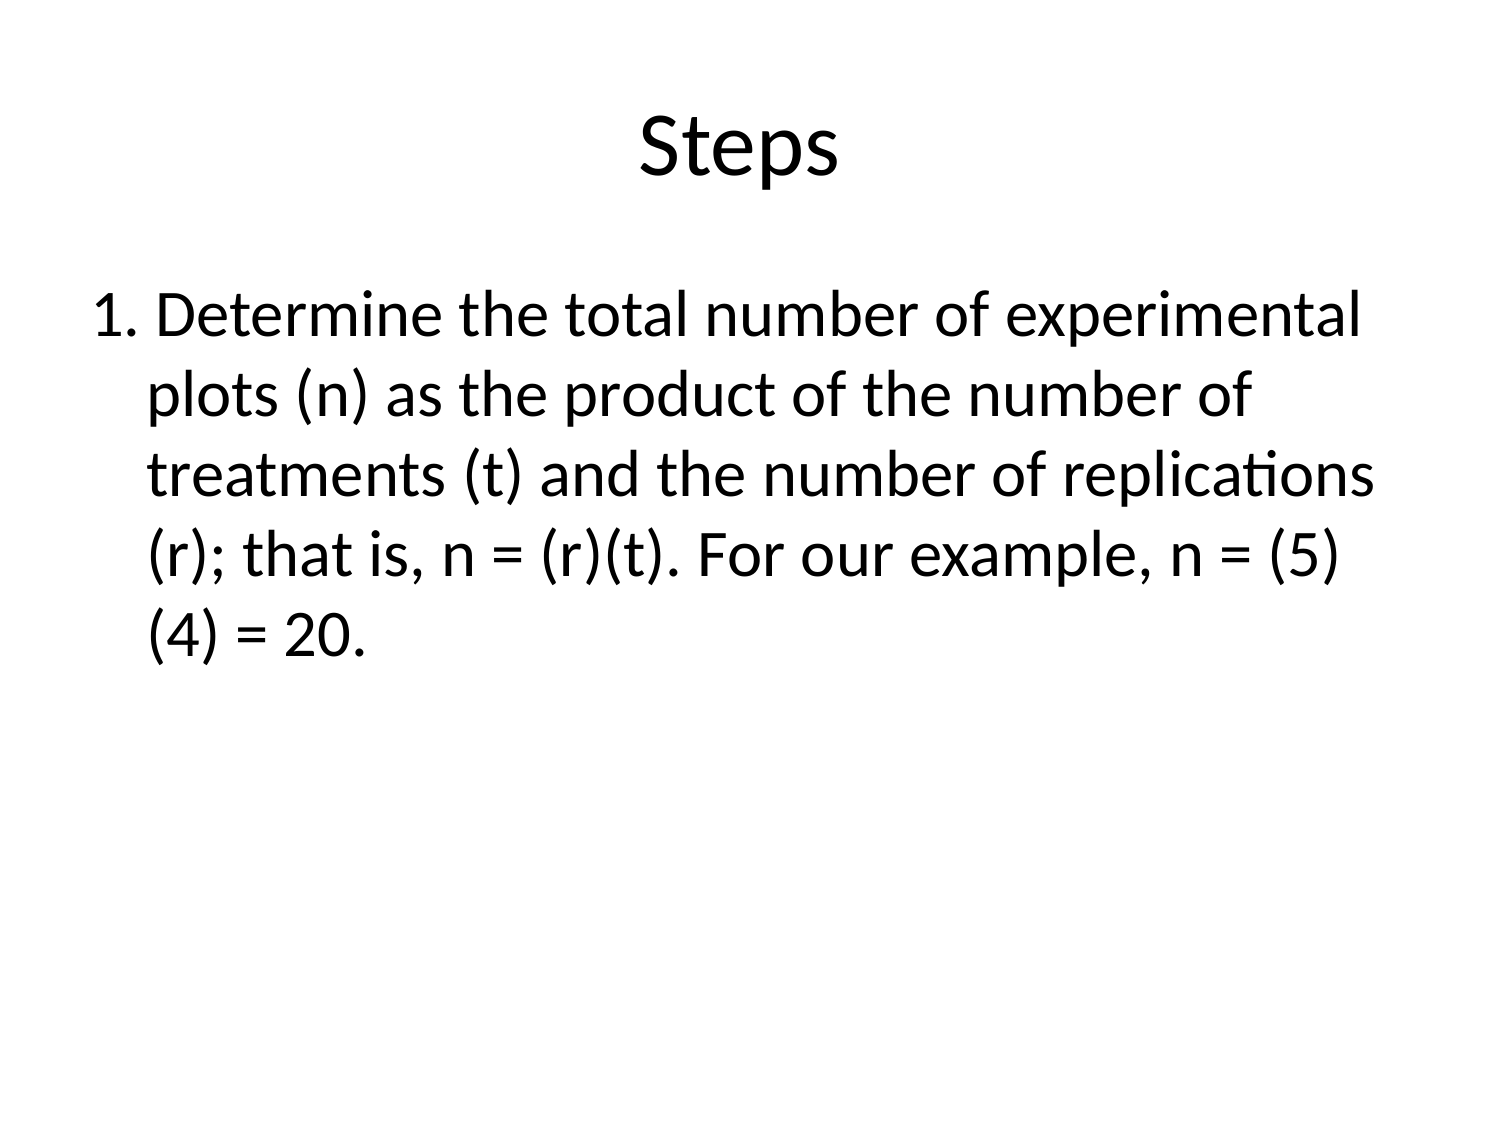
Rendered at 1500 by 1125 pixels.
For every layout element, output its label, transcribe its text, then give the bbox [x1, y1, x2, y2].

list 1. Determine the total number of experimental plots (n) as the product of the number of treatments (t) and the number of replications (r); that is, n = (r)(t). For our example, n = (5)(4) = 20. [75, 262, 1425, 1005]
title Steps [75, 45, 1425, 233]
